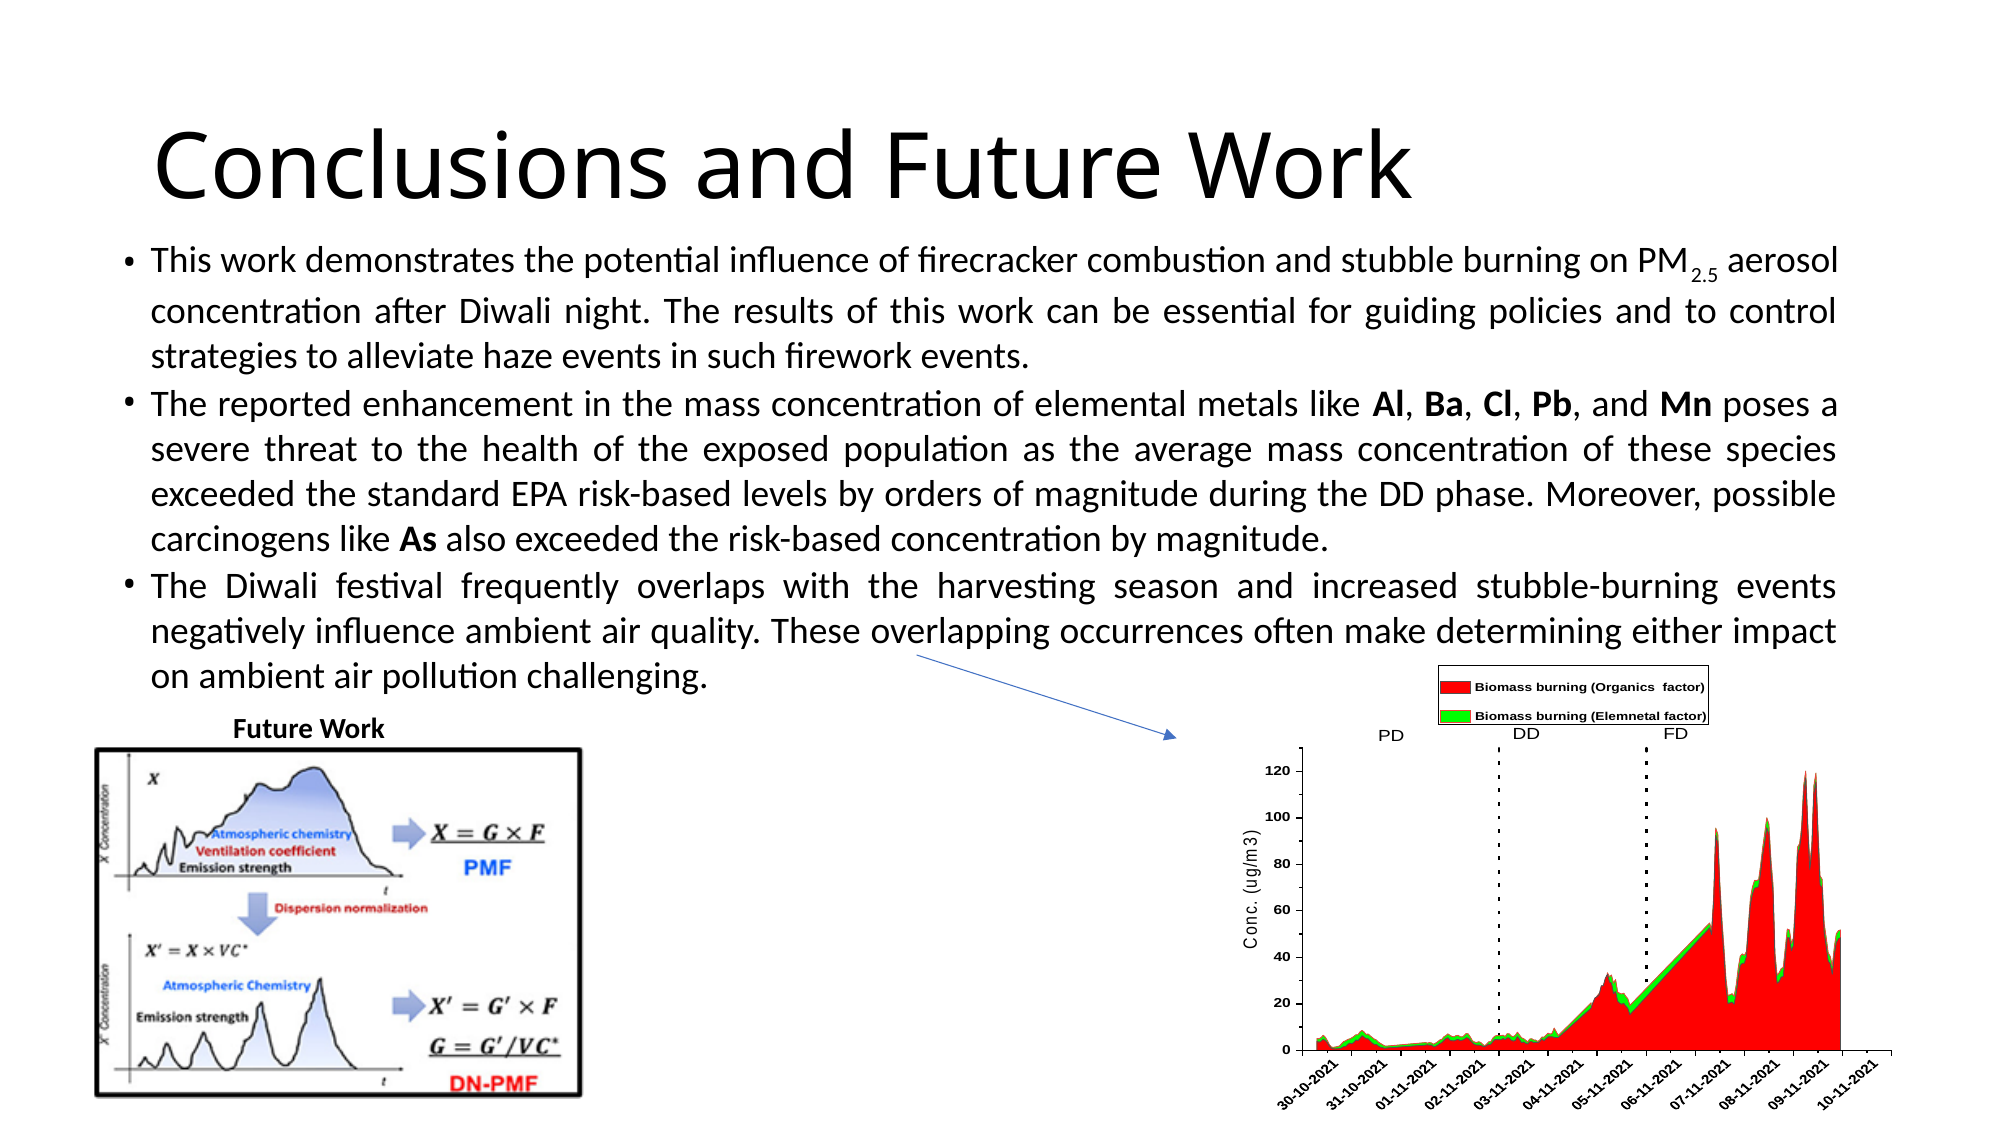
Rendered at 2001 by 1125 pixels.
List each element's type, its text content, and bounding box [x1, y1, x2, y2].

picture [93, 746, 584, 1099]
picture [1194, 658, 1938, 1125]
text_box Future Work [218, 701, 561, 746]
text_box This work demonstrates the potential influence of firecracker combustion and stubble burning on PM2.5 aerosol concentration after Diwali night. The results of this work can be essential for guiding policies and to control strategies to alleviate haze events in such firework events. The reported enhancement in the mass concentration of elemental metals like Al, Ba, Cl, Pb, and Mn poses a severe threat to the health of the exposed population as the average mass concentration of these species exceeded the standard EPA risk-based levels by orders of magnitude during the DD phase. Moreover, possible carcinogens like As also exceeded the risk-based concentration by magnitude. The Diwali festival frequently overlaps with the harvesting season and increased stubble-burning events negatively influence ambient air quality. These overlapping occurrences often make determining either impact on ambient air pollution challenging. [93, 227, 1876, 703]
title Conclusions and Future Work [137, 59, 1863, 227]
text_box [916, 654, 1177, 739]
